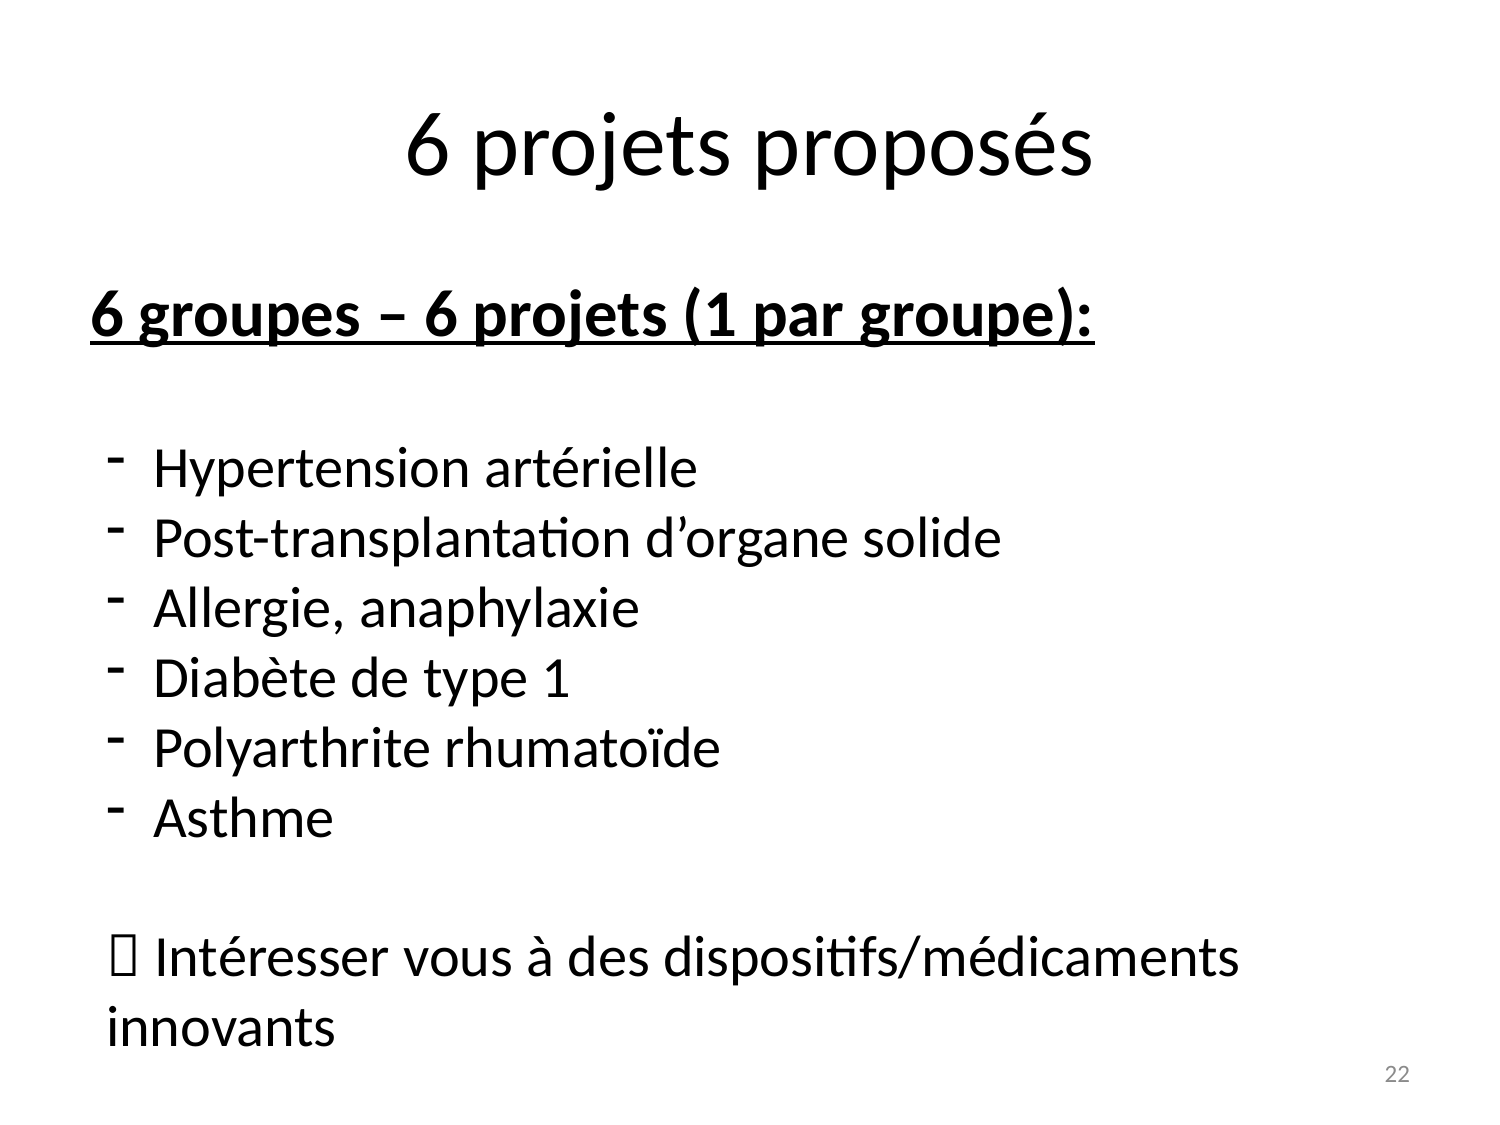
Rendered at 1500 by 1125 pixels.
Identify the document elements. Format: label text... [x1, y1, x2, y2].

slide_number 22 [1326, 1042, 1425, 1103]
list 6 groupes – 6 projets (1 par groupe): [75, 262, 1425, 1005]
title 6 projets proposés [75, 45, 1425, 233]
text_box Hypertension artérielle Post-transplantation d’organe solide Allergie, anaphylaxie Diabète de type 1 Polyarthrite rhumatoïde Asthme  Intéresser vous à des dispositifs/médicaments innovants [91, 421, 1326, 1125]
